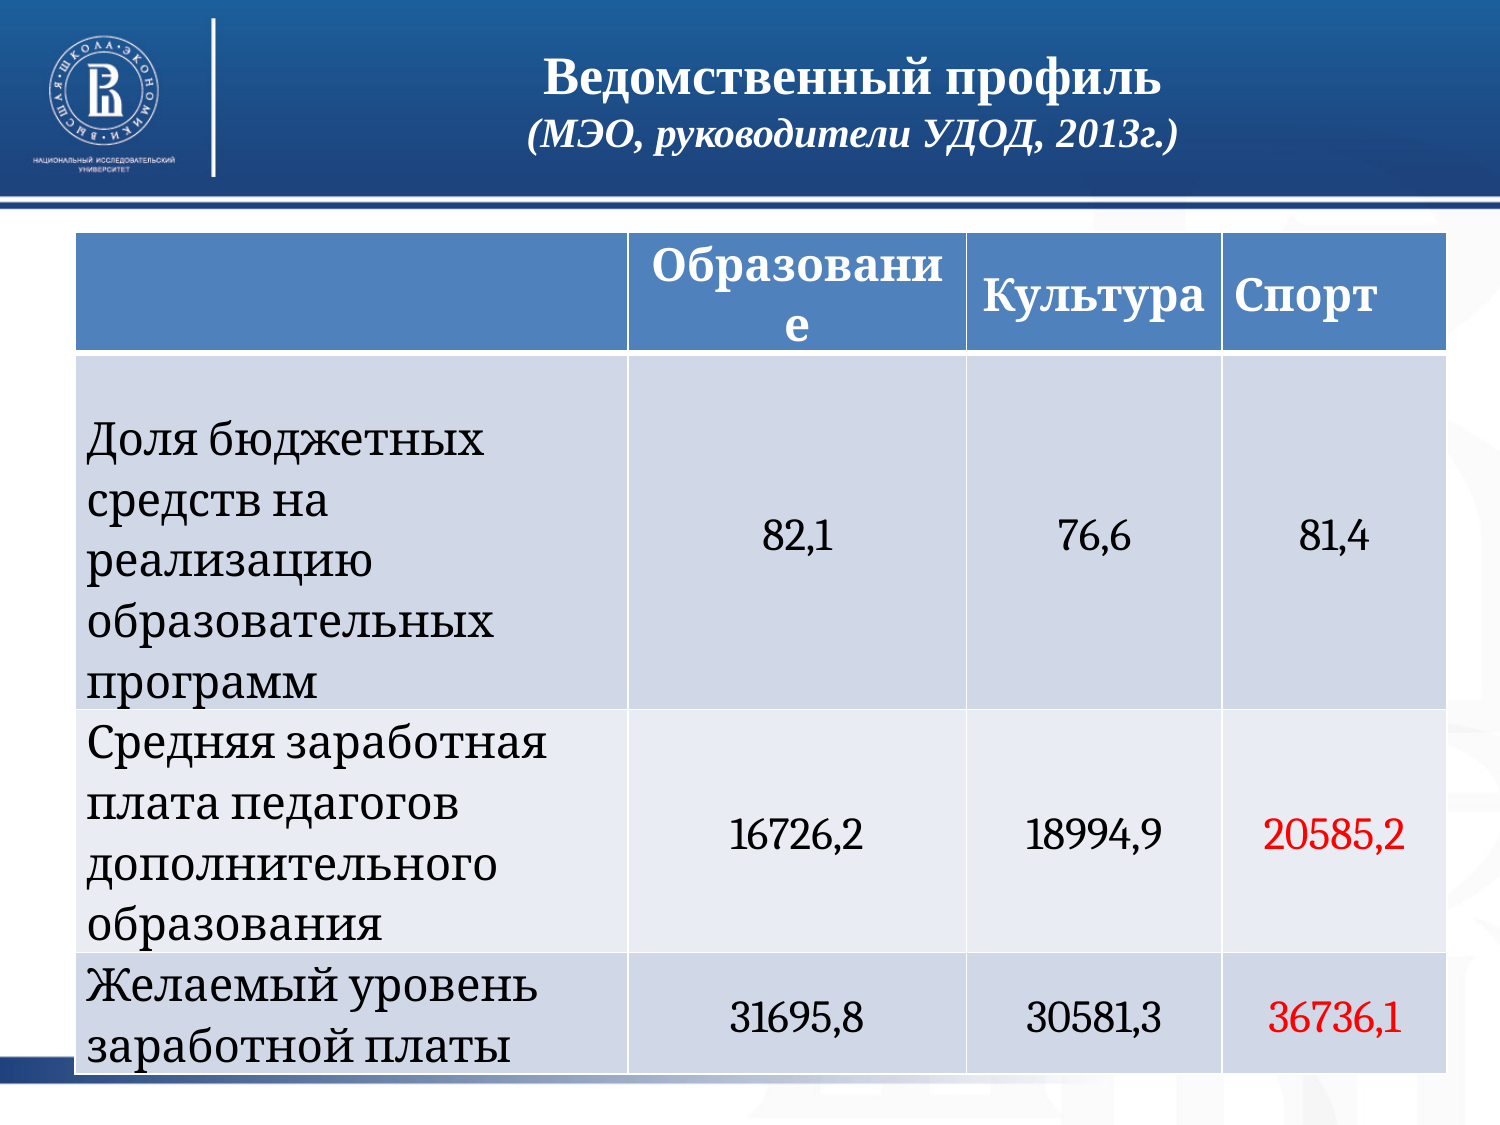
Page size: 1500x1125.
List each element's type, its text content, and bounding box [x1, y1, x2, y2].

table_cell 31695,8 [629, 953, 966, 1073]
table_header [76, 233, 627, 350]
table_cell 16726,2 [629, 710, 966, 952]
table_cell 30581,3 [967, 953, 1221, 1073]
table_cell 36736,1 [1223, 953, 1446, 1073]
table_cell 18994,9 [967, 710, 1221, 952]
table_cell Желаемый уровень заработной платы [76, 953, 627, 1073]
table_cell 76,6 [967, 356, 1221, 709]
table_cell 82,1 [629, 356, 966, 709]
table_header Спорт [1223, 233, 1446, 350]
title Ведомственный профиль (МЭО, руководители УДОД, 2013г.) [206, 0, 1500, 197]
table_header Культура [967, 233, 1221, 350]
table_header Образование [629, 233, 966, 350]
table_cell 20585,2 [1223, 710, 1446, 952]
table_cell Средняя заработная плата педагогов дополнительного образования [76, 710, 627, 952]
table_cell Доля бюджетных средств на реализацию образовательных программ [76, 356, 627, 709]
picture [0, 0, 1500, 1125]
table_cell 81,4 [1223, 356, 1446, 709]
